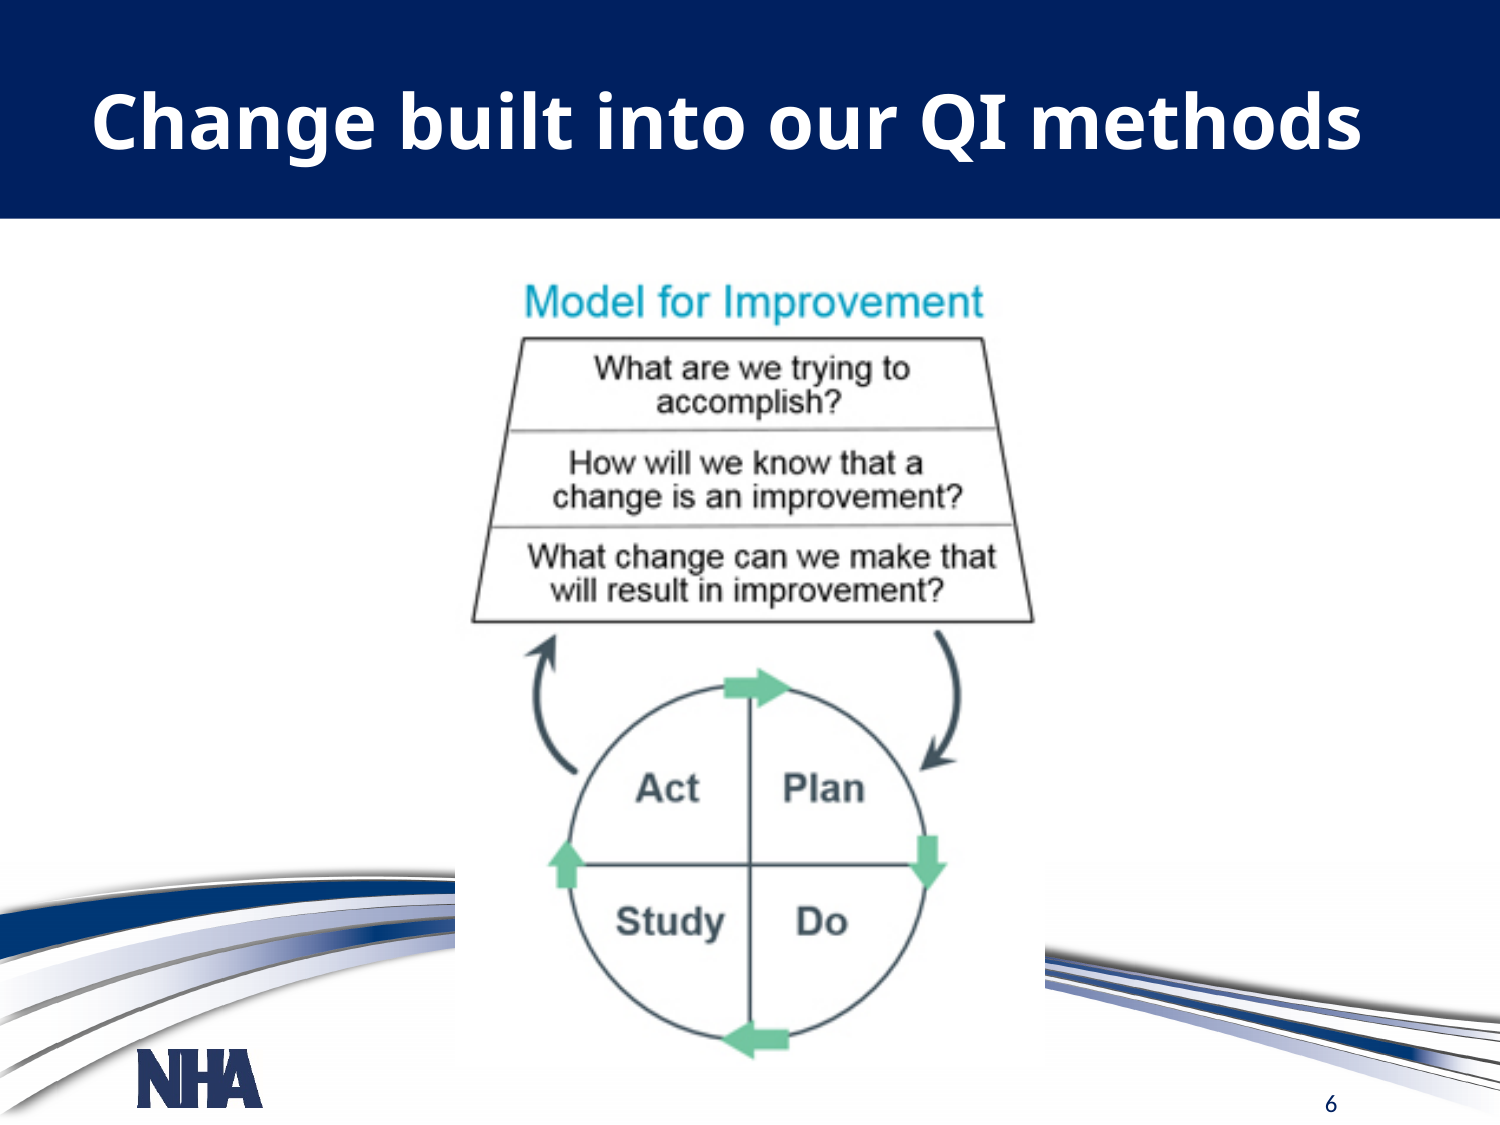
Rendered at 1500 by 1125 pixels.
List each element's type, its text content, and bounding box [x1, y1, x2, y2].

picture [0, 262, 1500, 1125]
title Change built into our QI methods [75, 24, 1425, 213]
